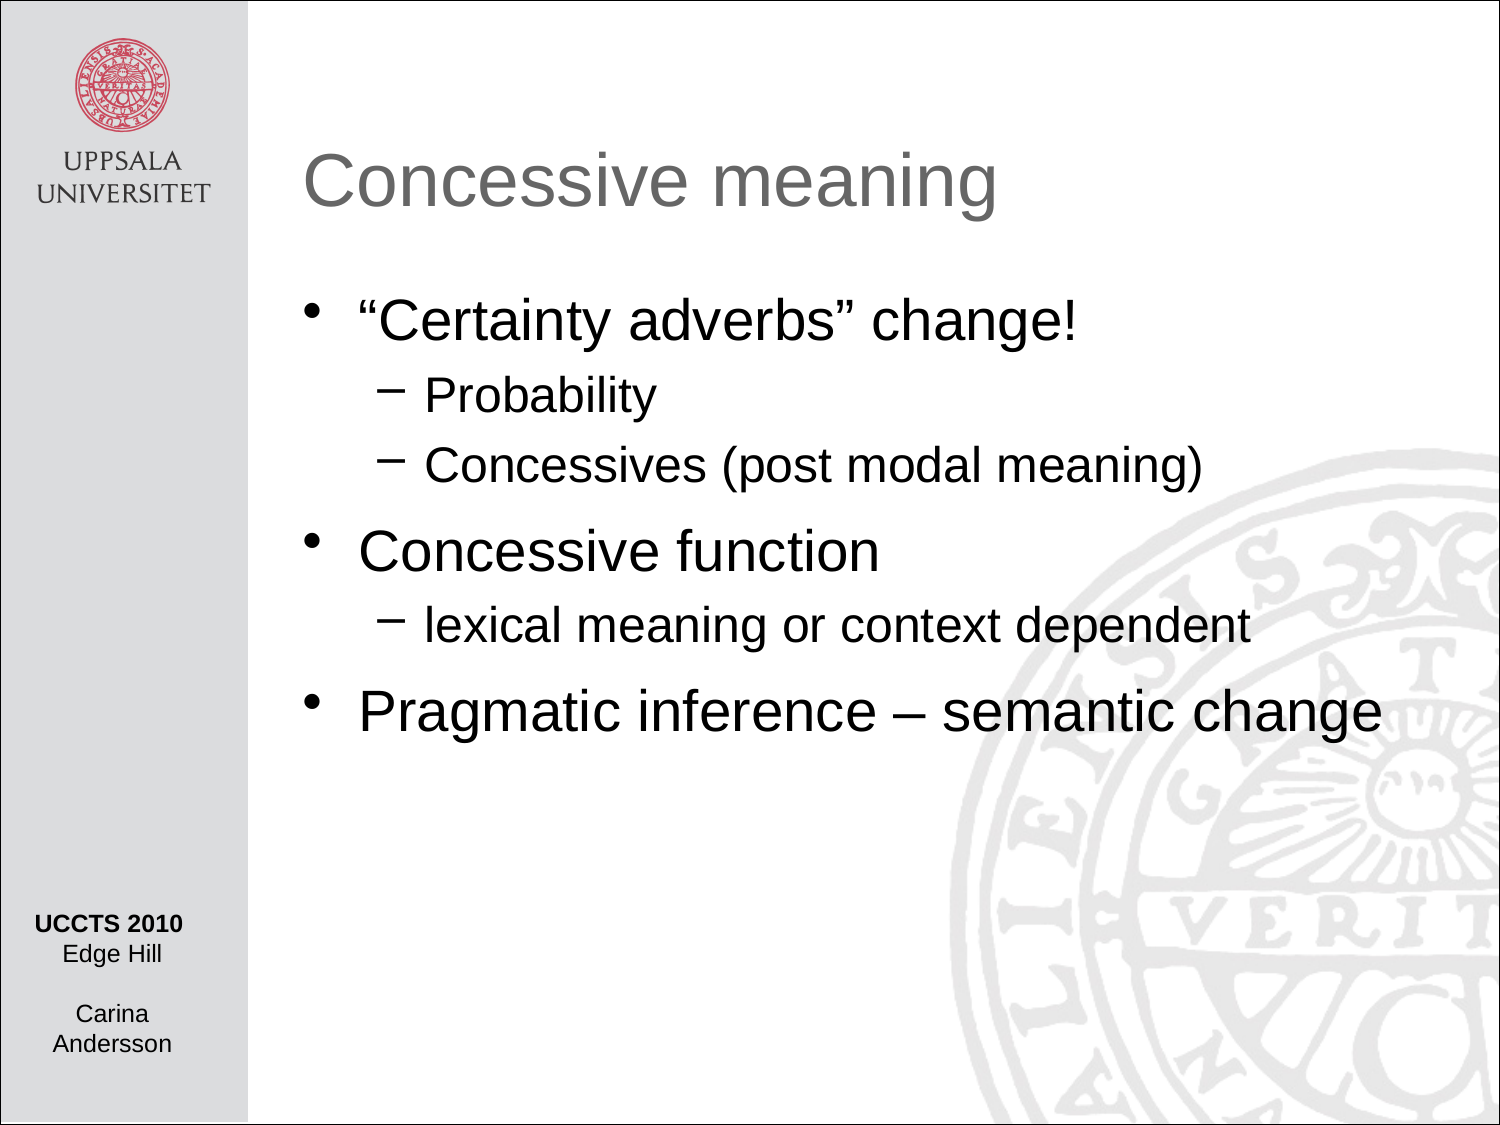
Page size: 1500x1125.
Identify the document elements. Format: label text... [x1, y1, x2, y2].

footer UCCTS 2010 Edge Hill Carina Andersson [0, 899, 226, 1101]
picture [933, 436, 1499, 1124]
title Concessive meaning [287, 21, 1438, 222]
list “Certainty adverbs” change! Probability Concessives (post modal meaning) Concessive function lexical meaning or context dependent Pragmatic inference – semantic change [287, 274, 1438, 1001]
picture [1, 1, 248, 1122]
